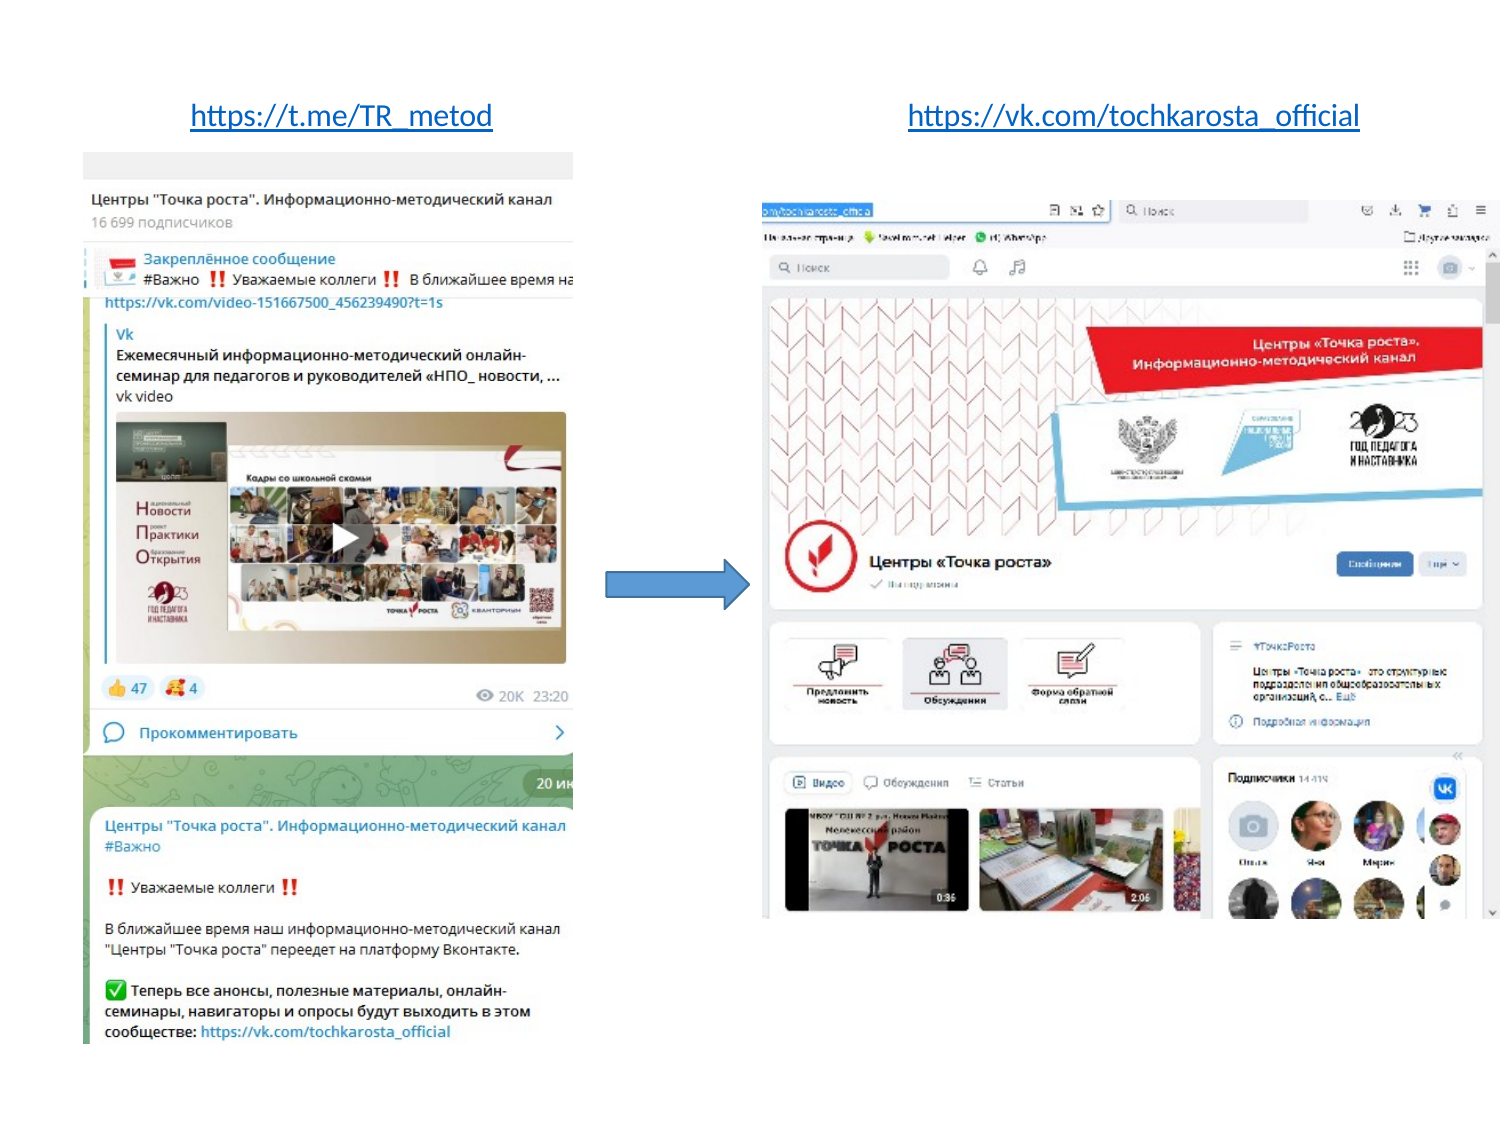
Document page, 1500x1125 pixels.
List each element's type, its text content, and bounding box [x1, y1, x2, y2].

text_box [605, 558, 751, 611]
text_box https://vk.com/tochkarosta_official [905, 92, 1371, 133]
picture [82, 151, 574, 1044]
text_box https://t.me/TR_metod [188, 92, 500, 133]
picture [762, 200, 1500, 919]
